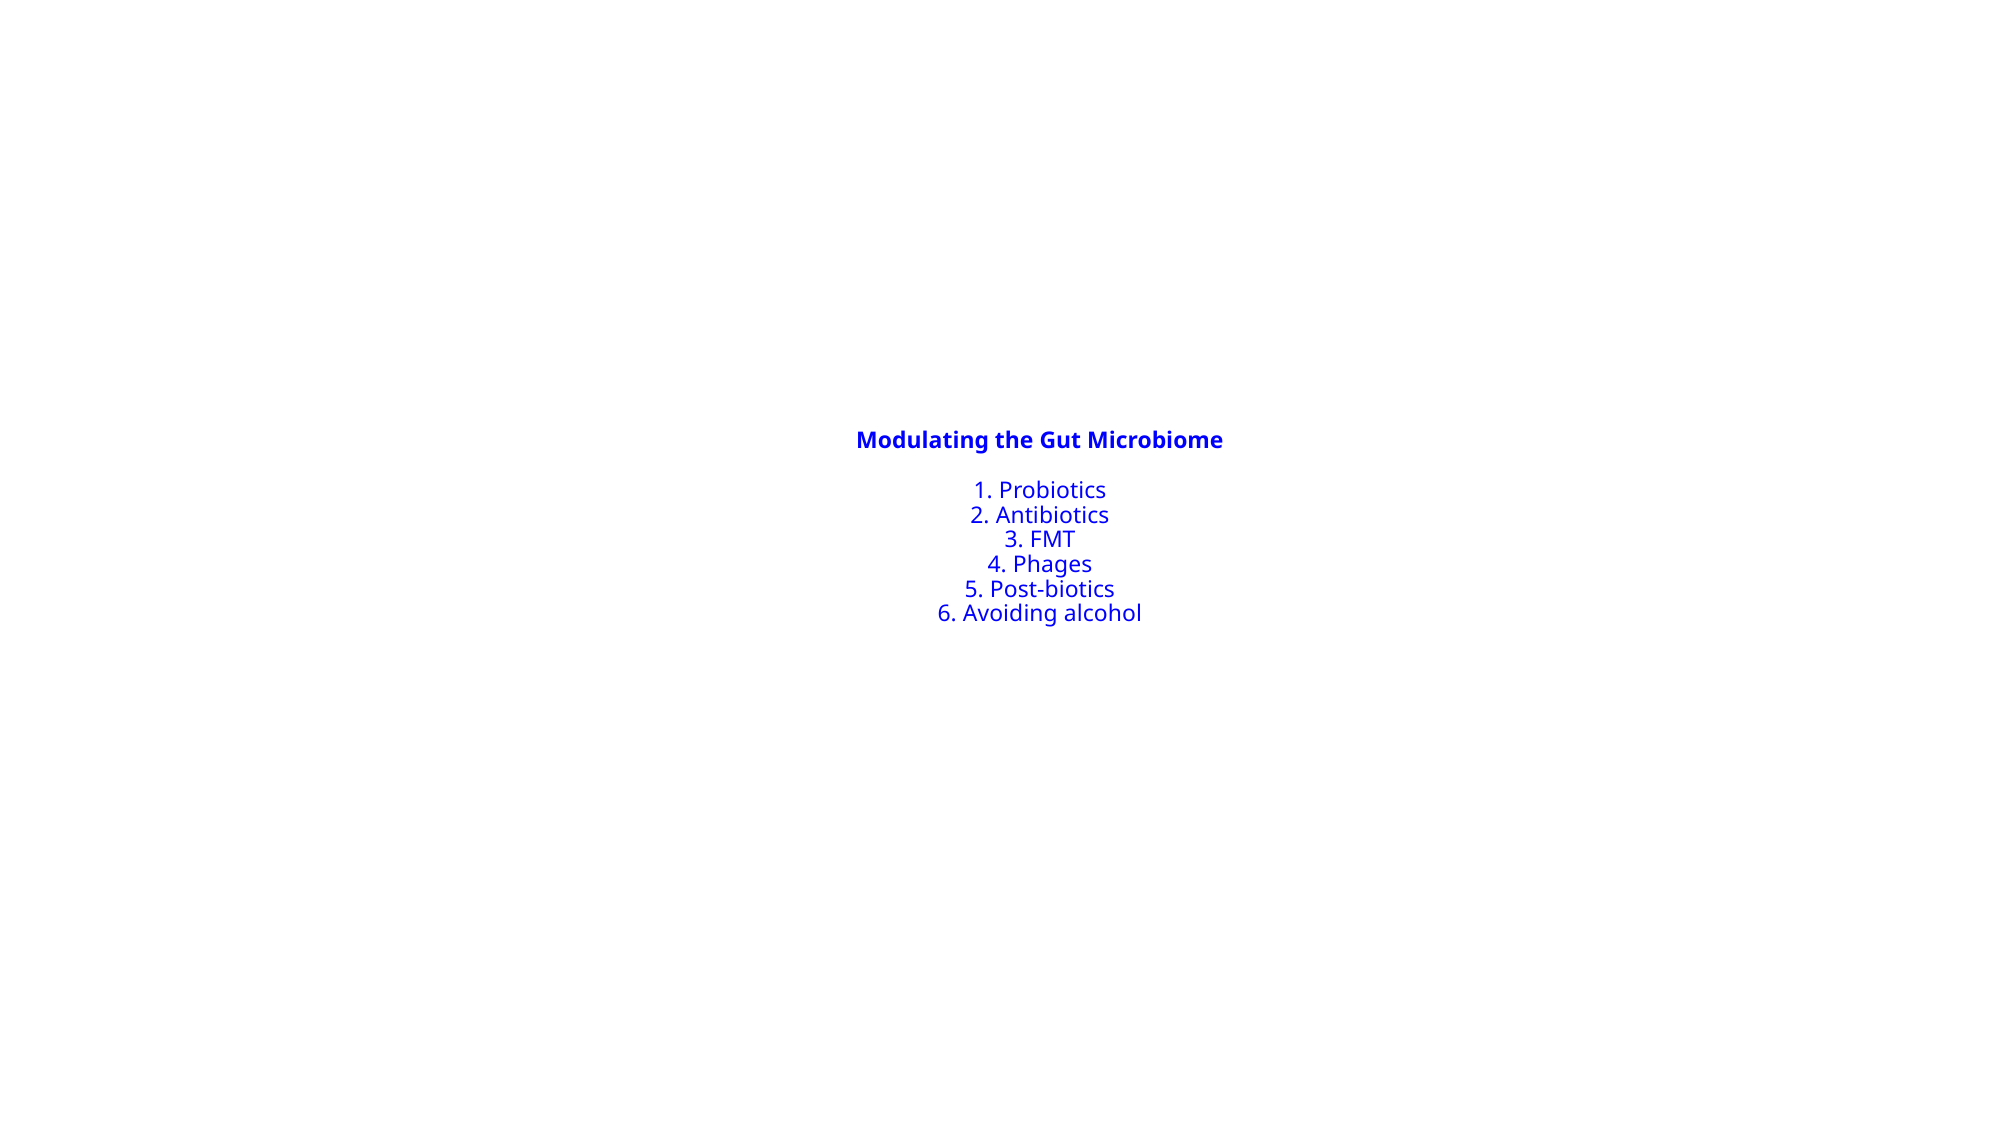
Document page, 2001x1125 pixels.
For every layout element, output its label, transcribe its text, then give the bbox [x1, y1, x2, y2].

title Modulating the Gut Microbiome 1. Probiotics 2. Antibiotics 3. FMT 4. Phages 5. Post-biotics 6. Avoiding alcohol [177, 419, 1903, 637]
